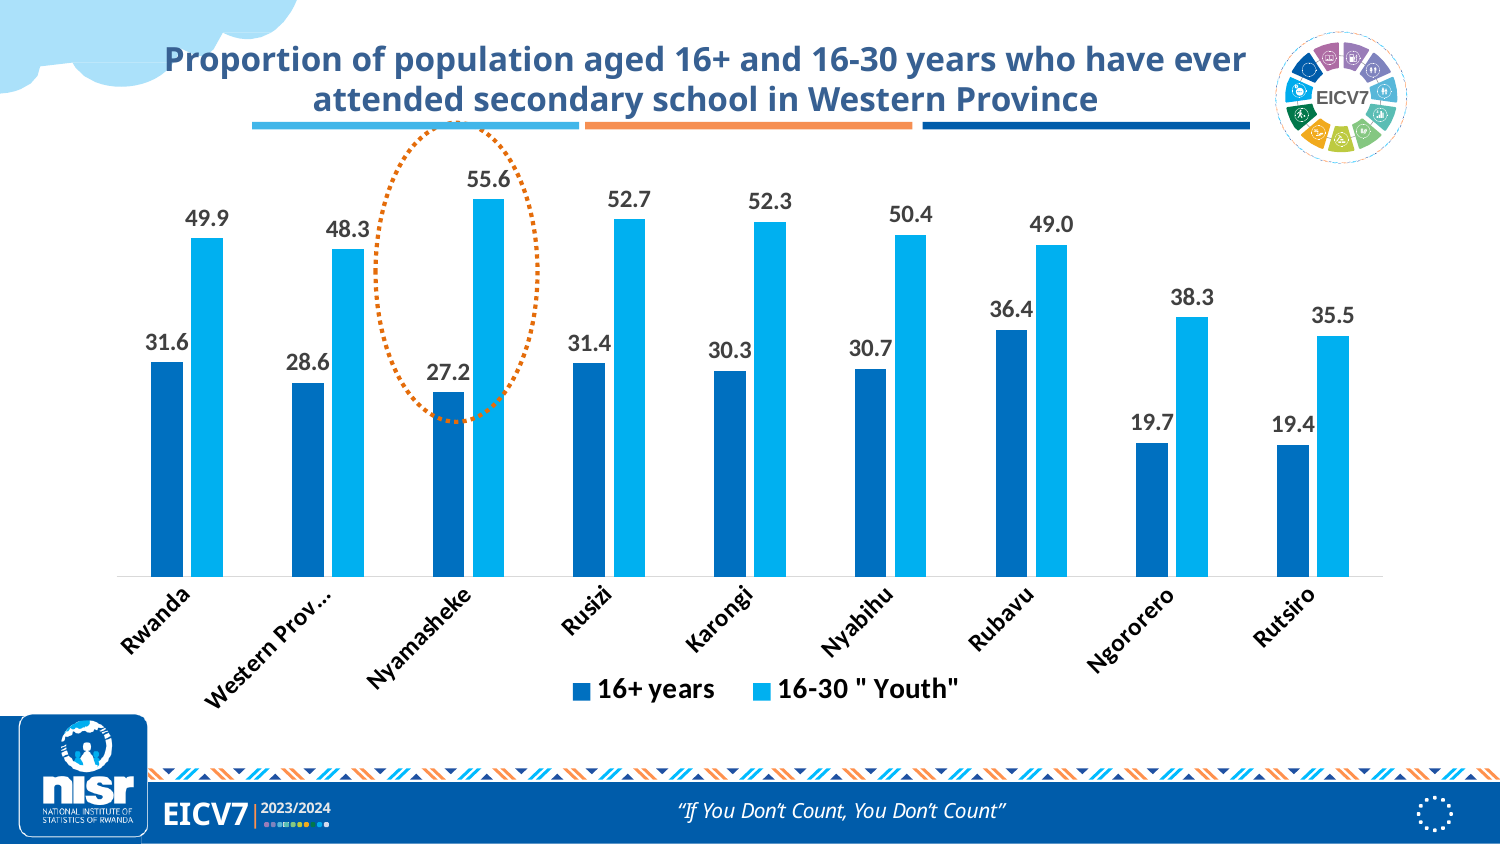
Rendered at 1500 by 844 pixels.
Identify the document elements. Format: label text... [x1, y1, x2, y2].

title Proportion of population aged 16+ and 16-30 years who have ever attended secondary school in Western Province [132, 37, 1269, 119]
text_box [0, 713, 1500, 844]
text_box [1277, 112, 1285, 131]
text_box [251, 121, 1251, 130]
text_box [1275, 31, 1408, 148]
chart [93, 146, 1407, 728]
text_box [411, 138, 502, 145]
text_box [0, 0, 297, 94]
